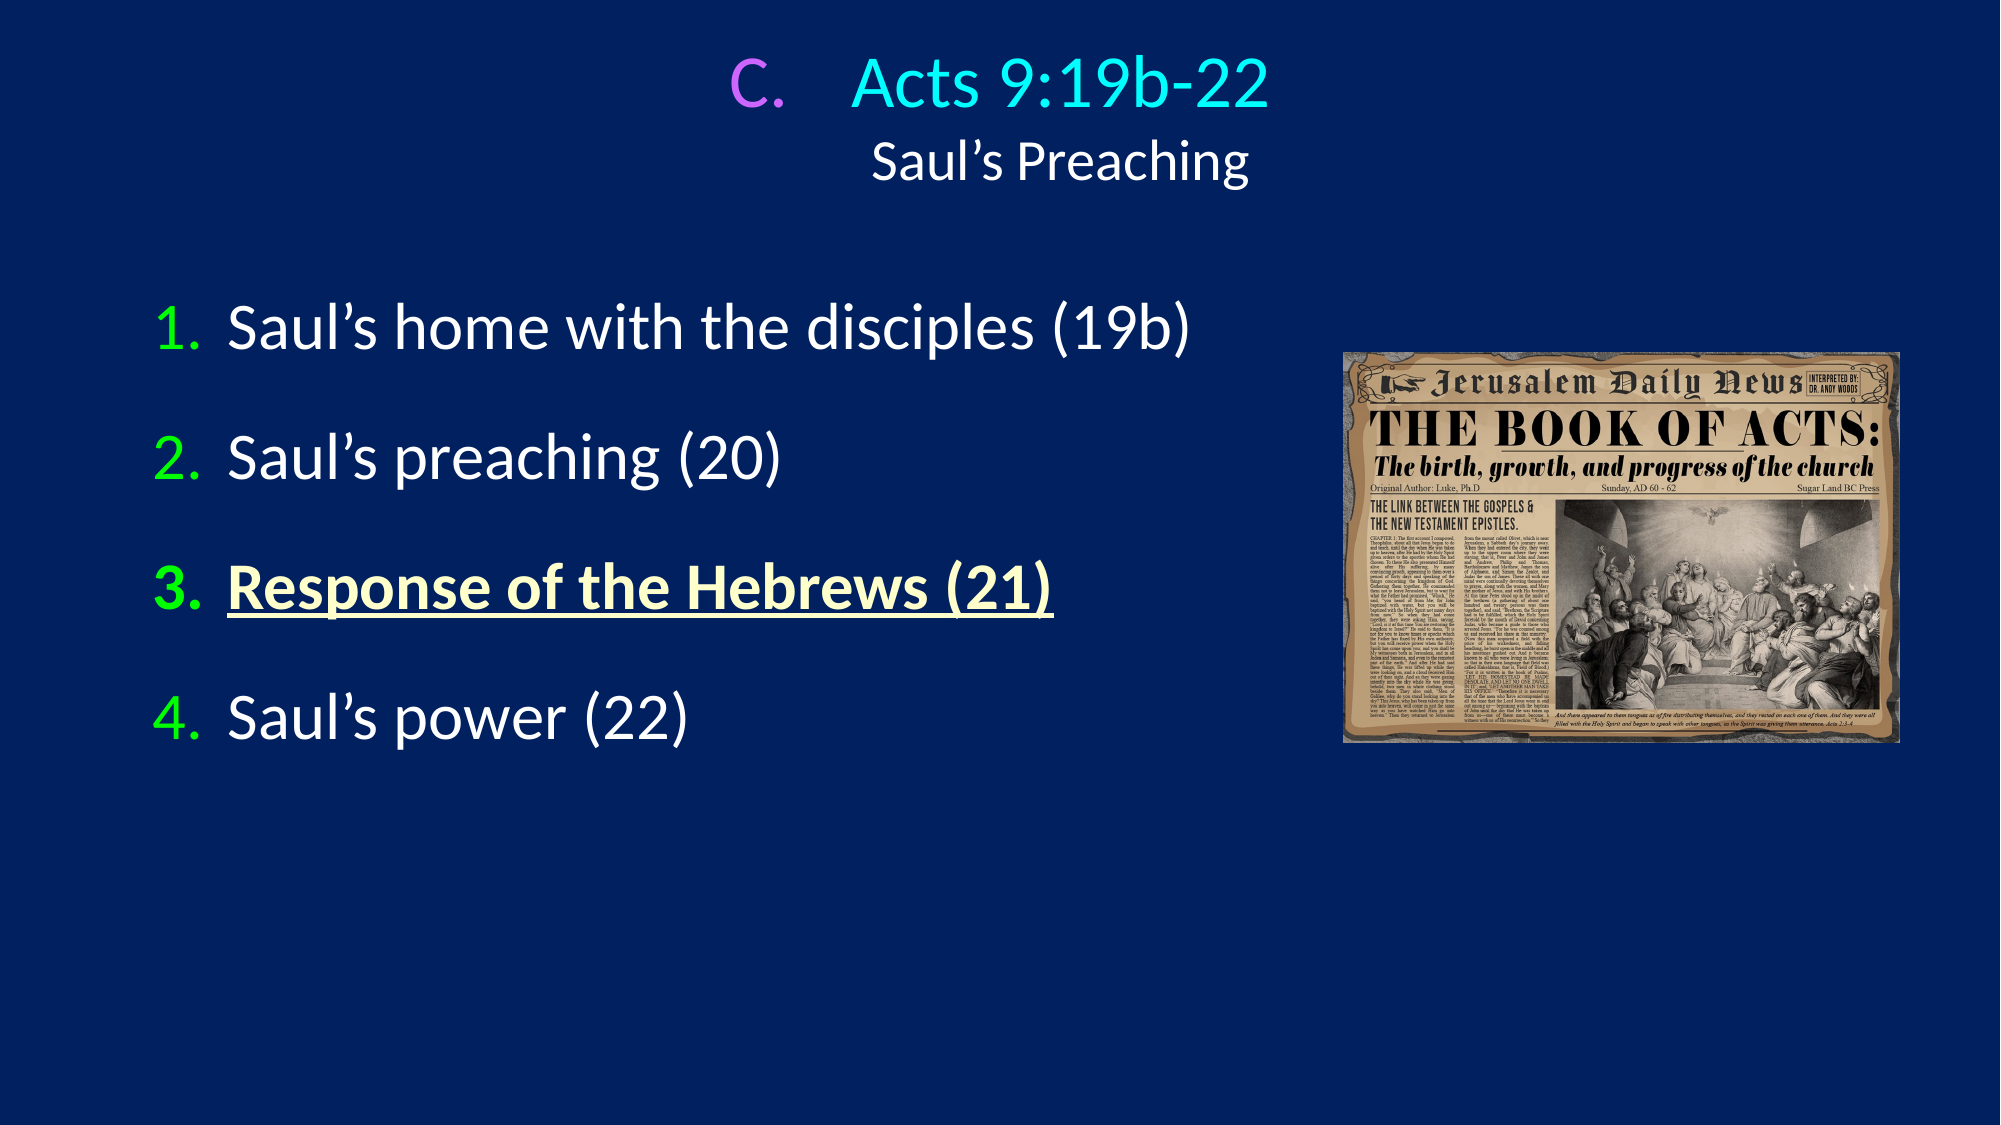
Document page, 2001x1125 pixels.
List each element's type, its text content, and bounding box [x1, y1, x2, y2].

list Saul’s home with the disciples (19b) Saul’s preaching (20) Response of the Hebrews (21) Saul’s power (22) [137, 275, 1300, 788]
title Acts 9:19b-22 Saul’s Preaching [449, 37, 1551, 188]
picture [1343, 352, 1900, 743]
